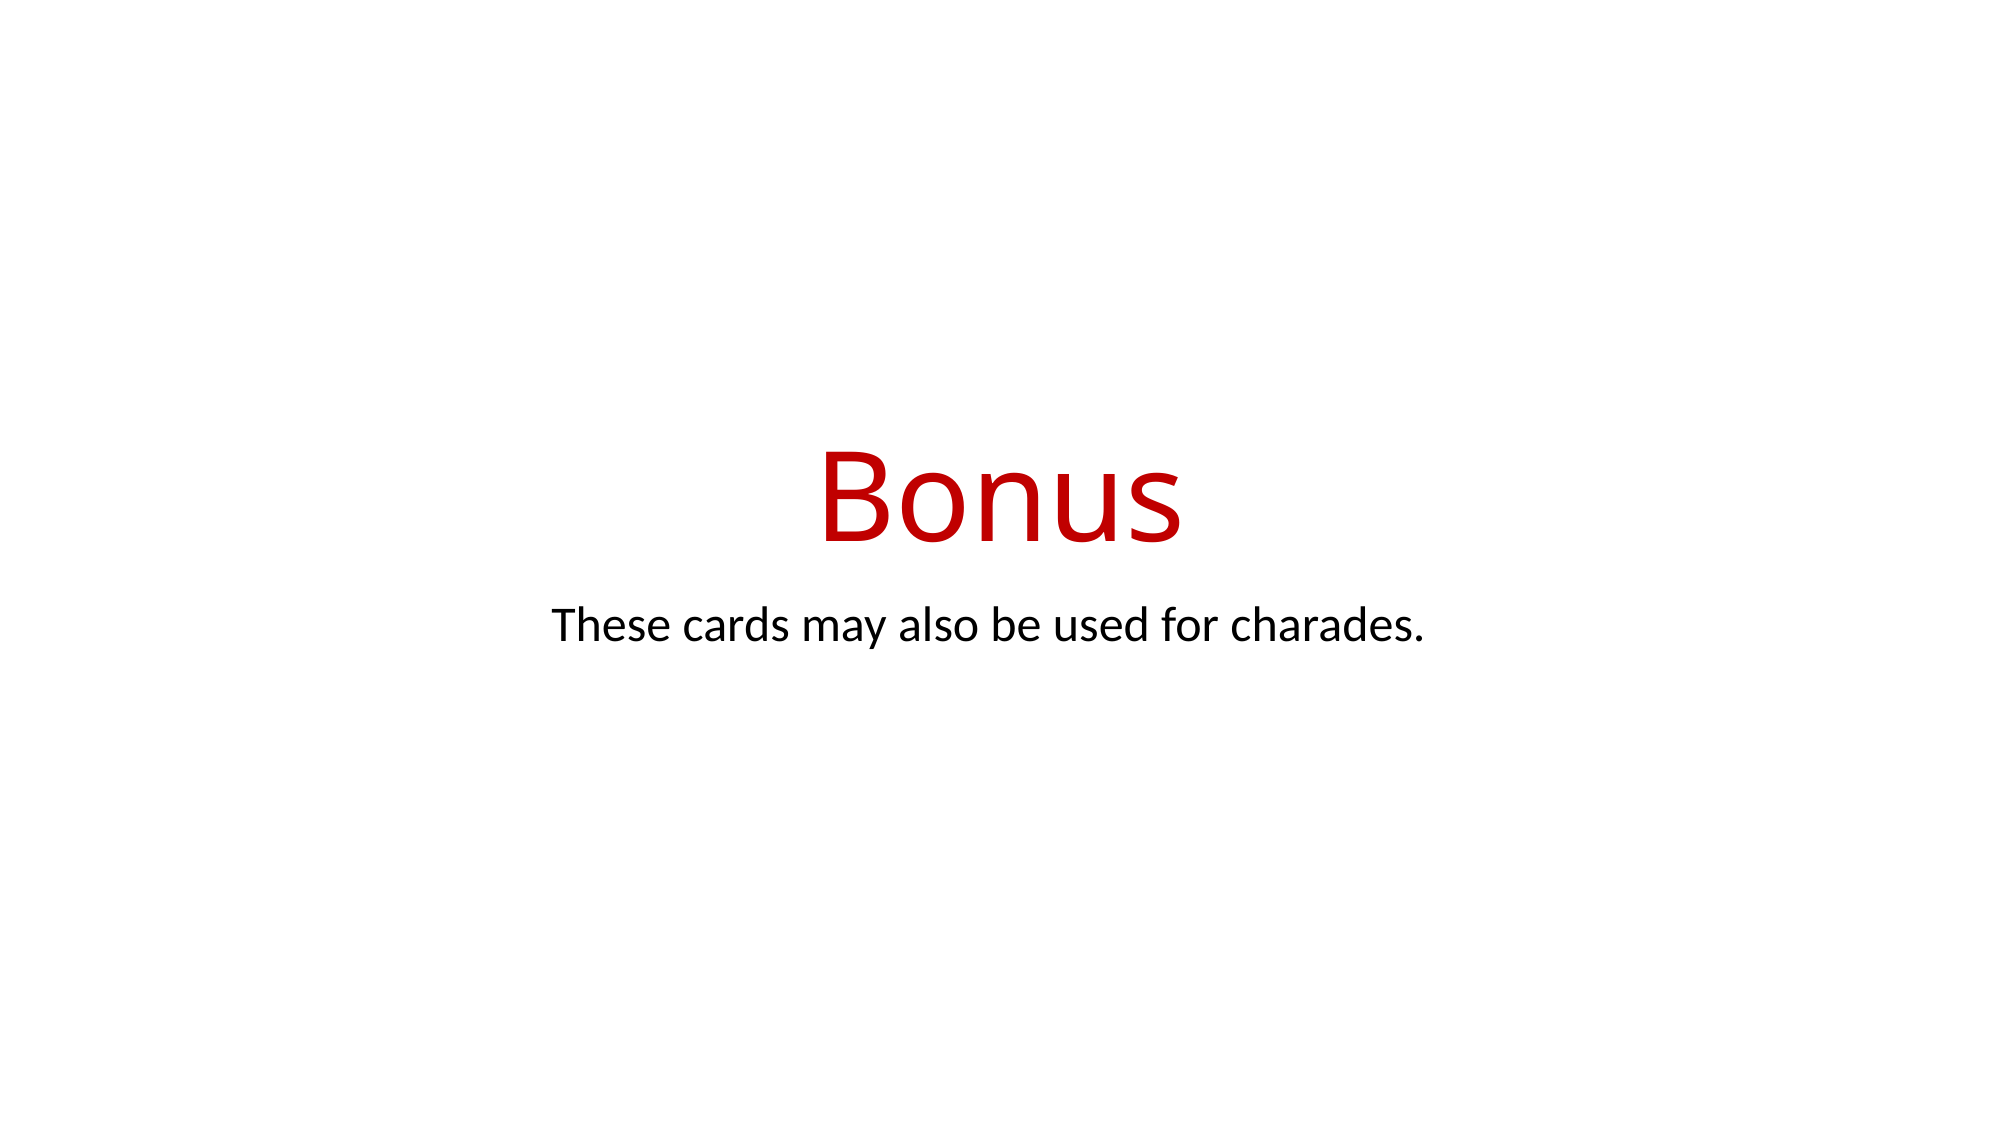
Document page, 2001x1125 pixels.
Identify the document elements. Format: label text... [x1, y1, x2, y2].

subtitle These cards may also be used for charades. [249, 590, 1750, 863]
title Bonus [249, 184, 1750, 576]
